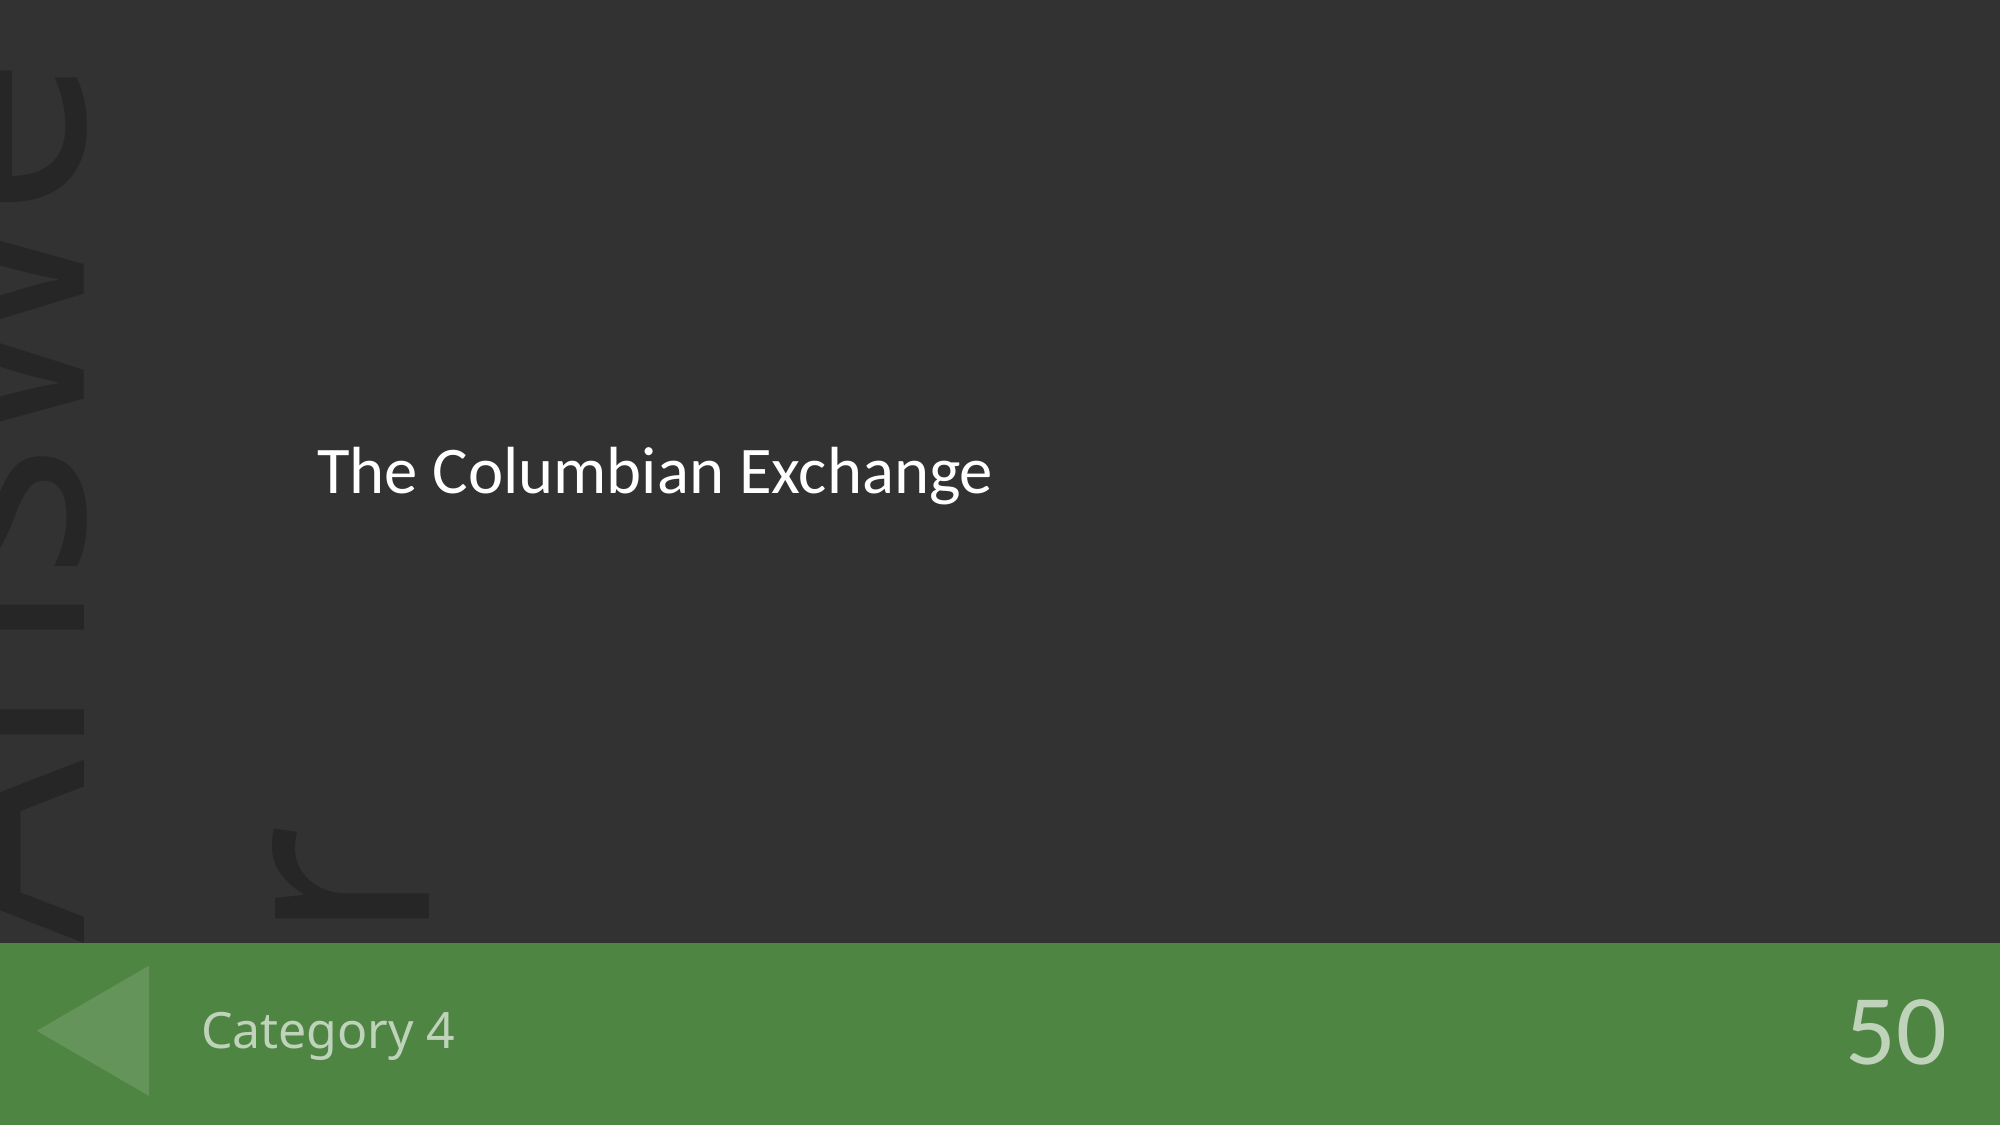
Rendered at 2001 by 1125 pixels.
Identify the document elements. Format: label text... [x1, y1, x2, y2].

title Category 4 [185, 967, 1494, 1097]
list The Columbian Exchange [302, 307, 1760, 636]
list 50 [1494, 967, 1963, 1097]
